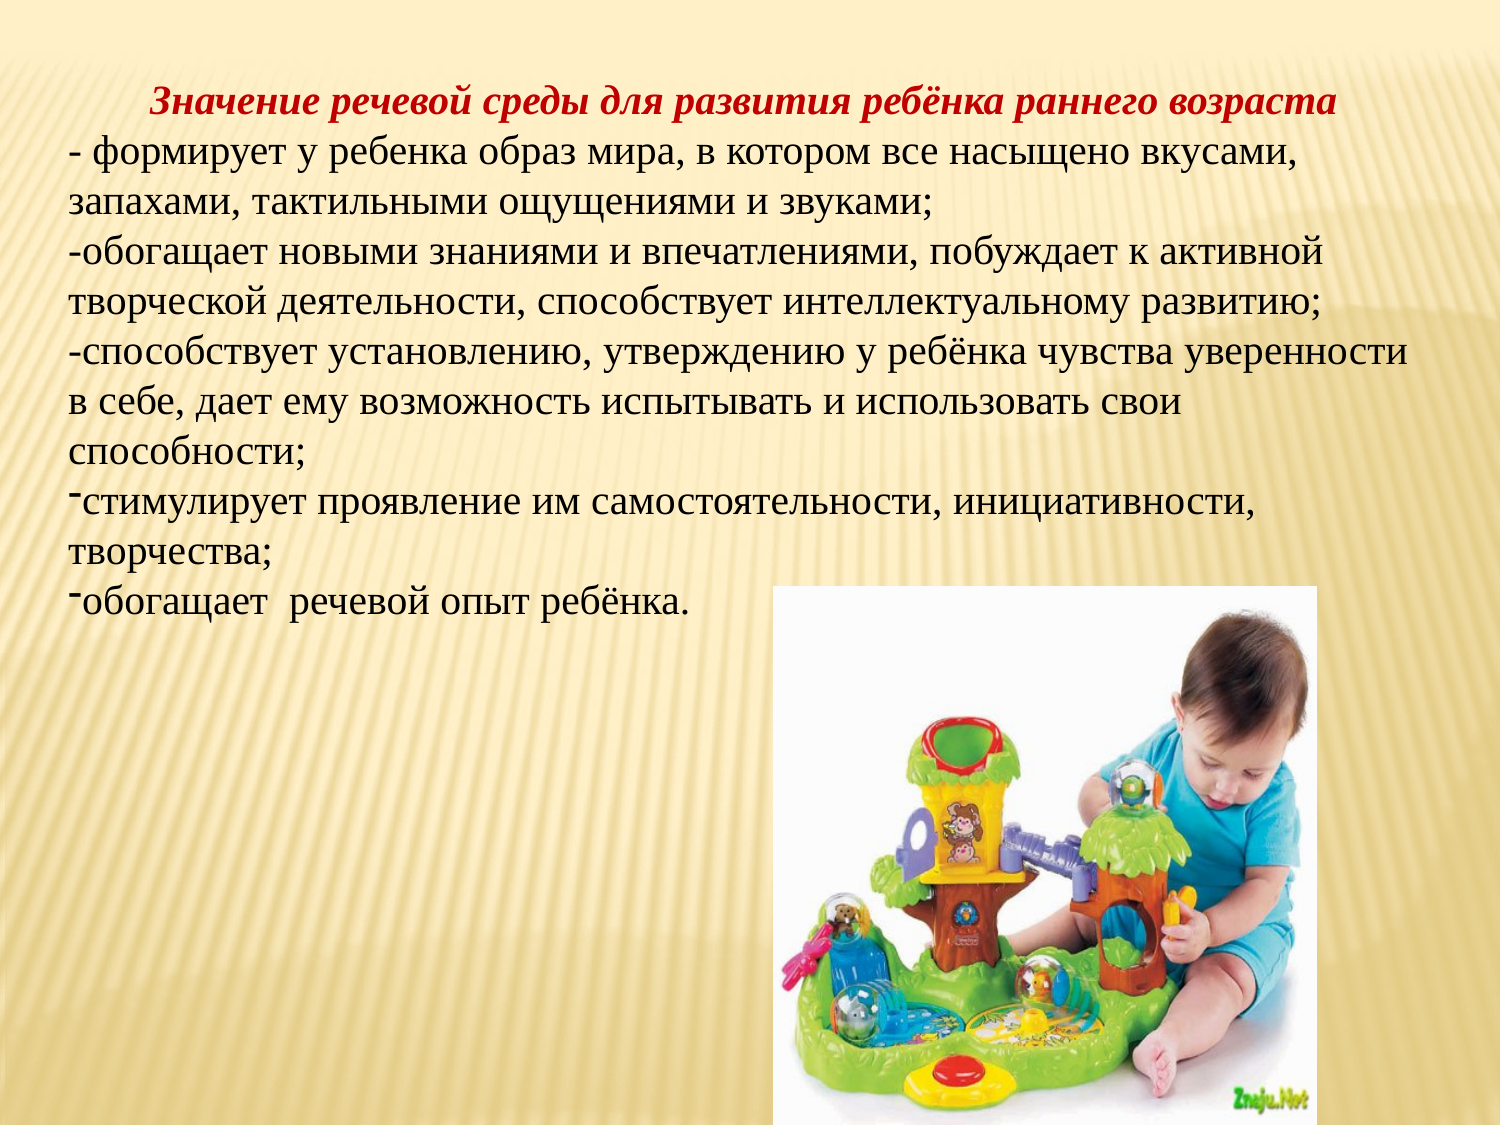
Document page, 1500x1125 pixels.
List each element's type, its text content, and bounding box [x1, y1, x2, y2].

text_box Значение речевой среды для развития ребёнка раннего возраста - формирует у ребенка образ мира, в котором все насыщено вкусами, запахами, тактильными ощущениями и звуками; -обогащает новыми знаниями и впечатлениями, побуждает к активной творческой деятельности, способствует интеллектуальному развитию; -способствует установлению, утверждению у ребёнка чувства уверенности в себе, дает ему возможность испытывать и использовать свои способности; стимулирует проявление им самостоятельности, инициативности, творчества; обогащает речевой опыт ребёнка. [53, 0, 1436, 731]
picture [773, 585, 1318, 1125]
